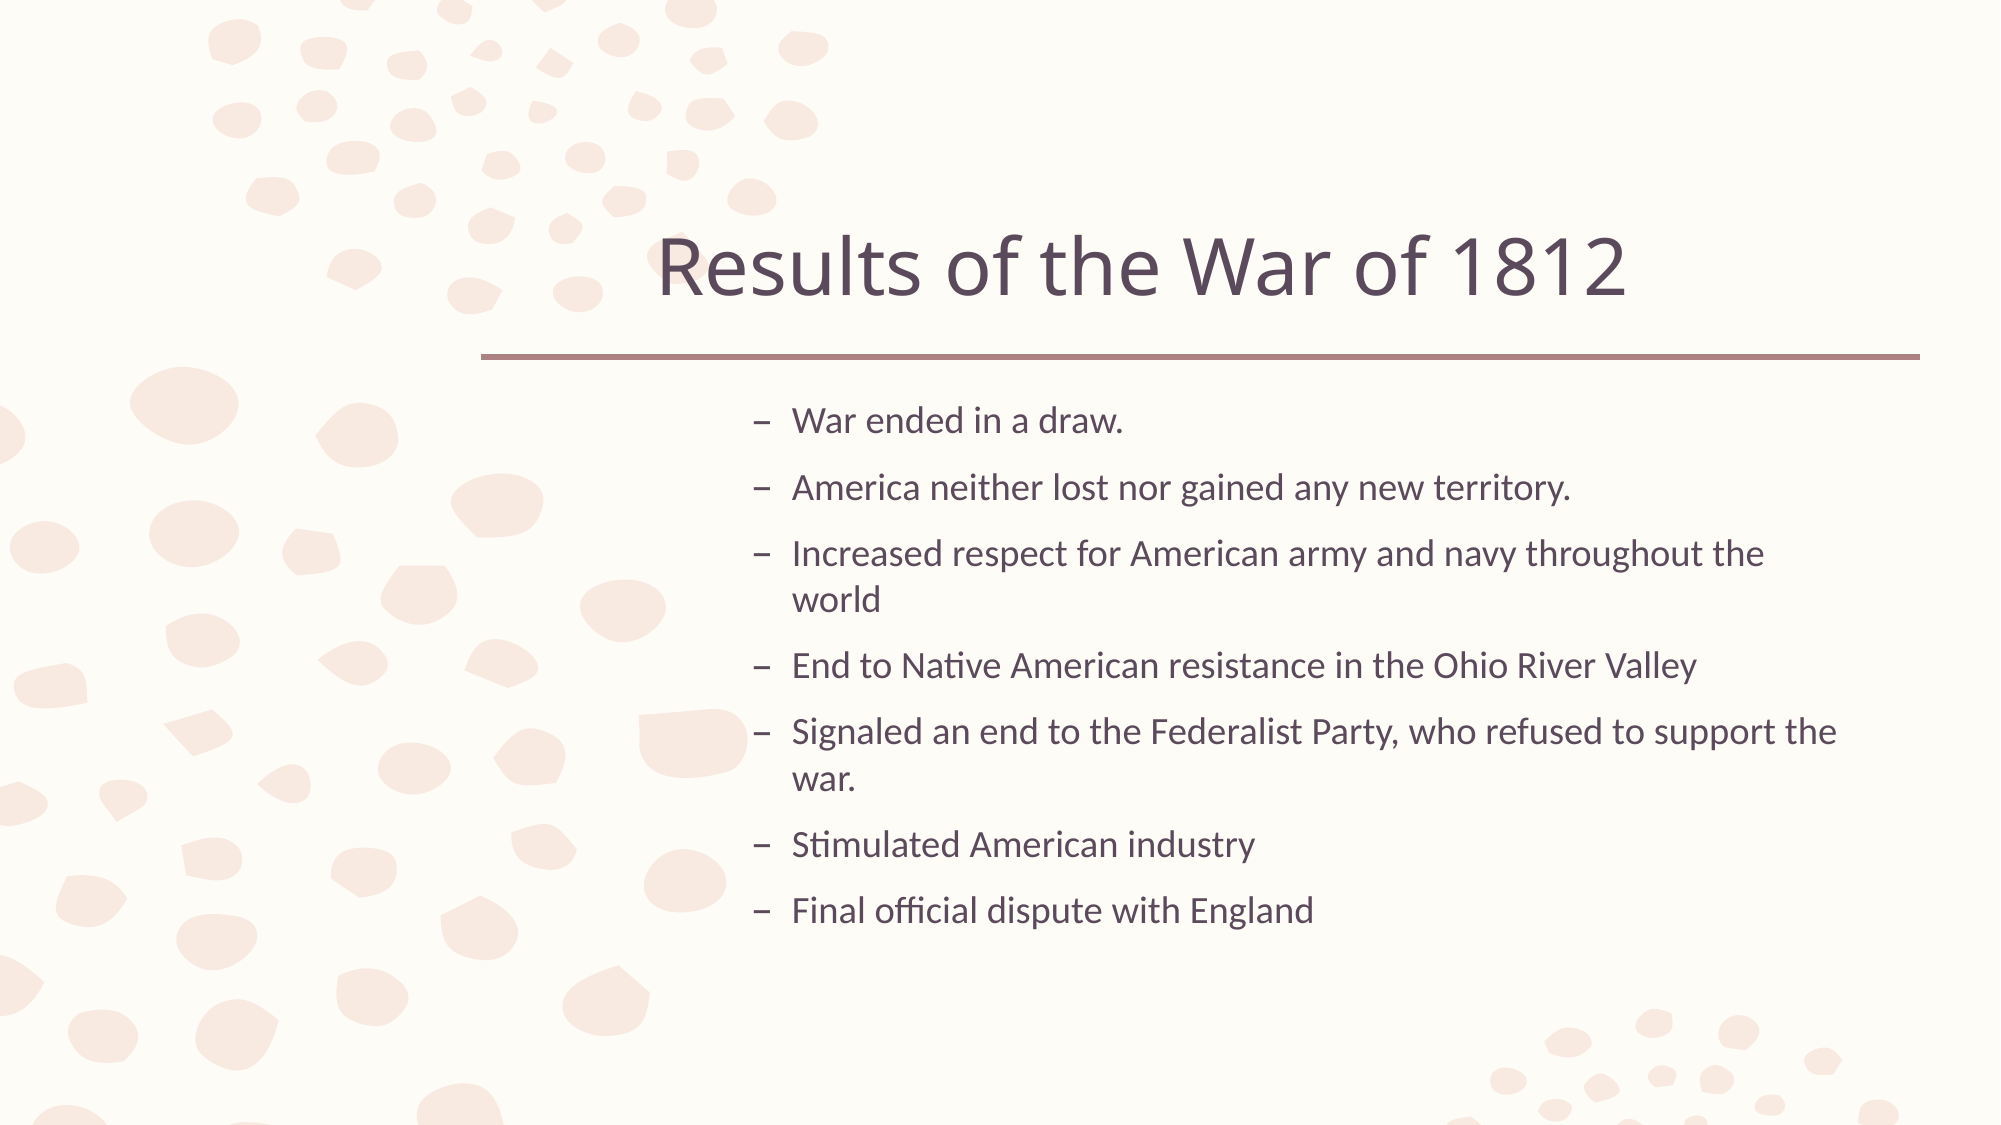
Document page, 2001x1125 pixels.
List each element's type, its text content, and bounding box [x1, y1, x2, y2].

list War ended in a draw. America neither lost nor gained any new territory. Increased respect for American army and navy throughout the world End to Native American resistance in the Ohio River Valley Signaled an end to the Federalist Party, who refused to support the war. Stimulated American industry Final official dispute with England [737, 387, 1878, 987]
title Results of the War of 1812 [595, 212, 1690, 350]
